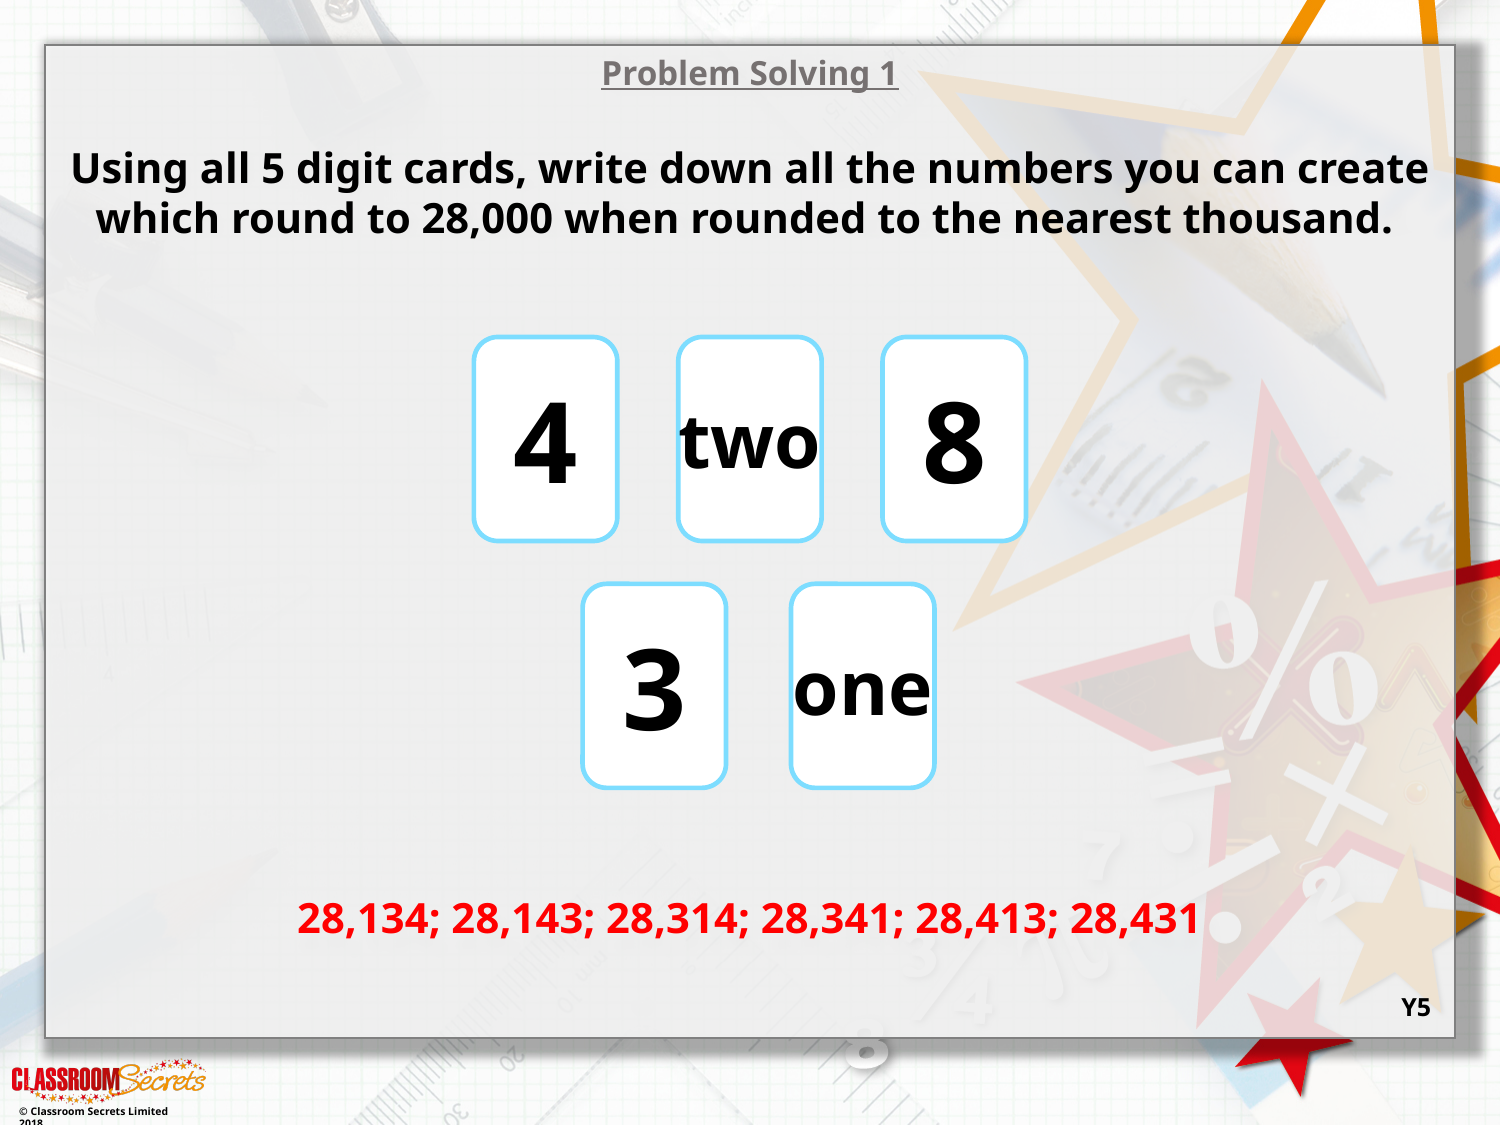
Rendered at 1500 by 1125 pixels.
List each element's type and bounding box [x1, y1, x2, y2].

text_box [4, 1058, 207, 1125]
text_box [473, 336, 1026, 788]
picture [0, 0, 1500, 1125]
